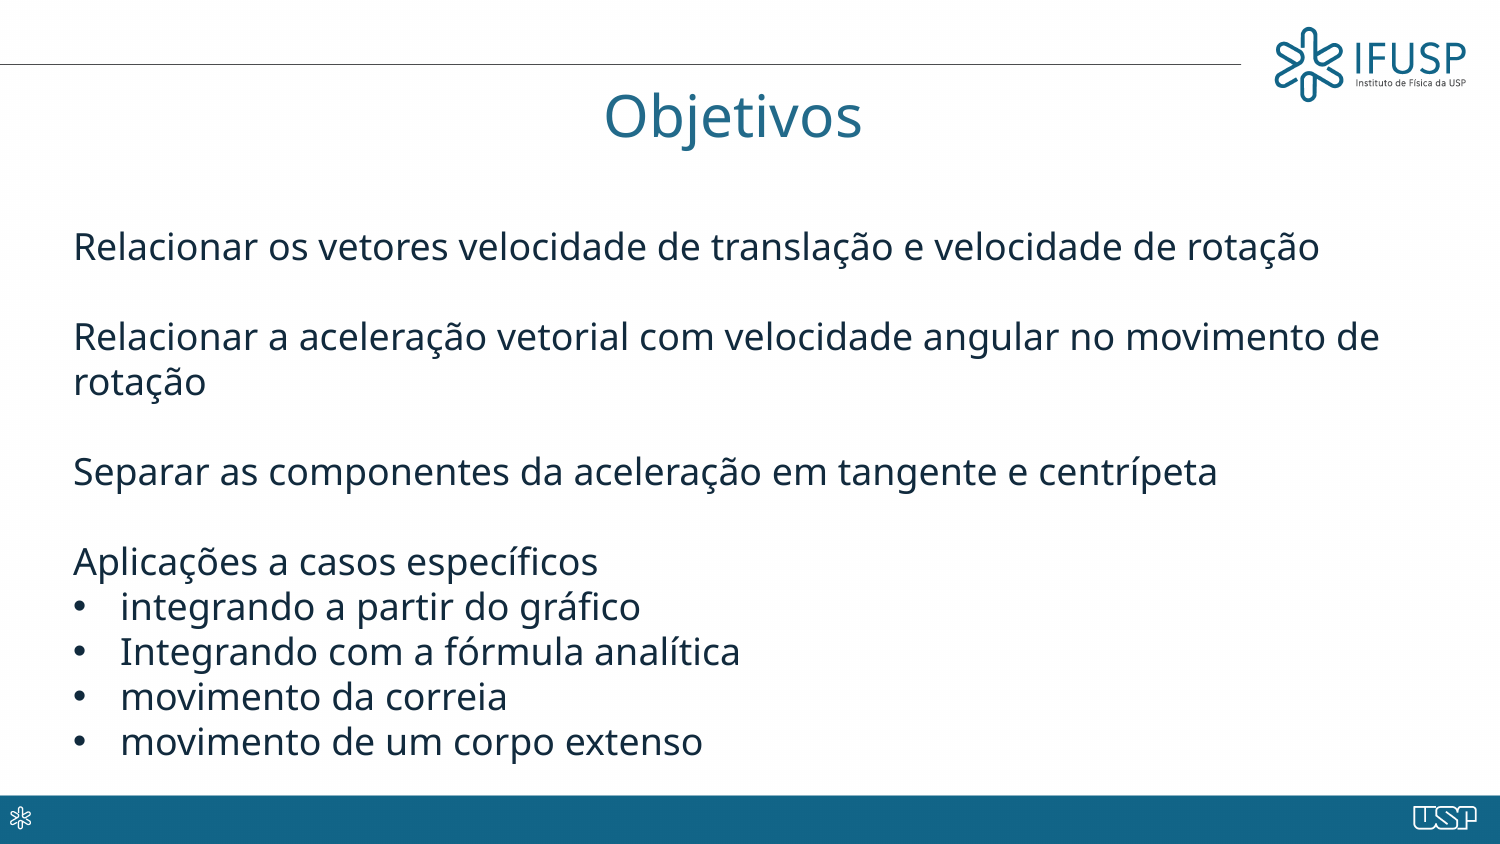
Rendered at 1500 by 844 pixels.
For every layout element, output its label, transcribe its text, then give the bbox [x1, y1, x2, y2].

text_box Relacionar os vetores velocidade de translação e velocidade de rotação Relacionar a aceleração vetorial com velocidade angular no movimento de rotação Separar as componentes da aceleração em tangente e centrípeta Aplicações a casos específicos integrando a partir do gráfico Integrando com a fórmula analítica movimento da correia movimento de um corpo extenso [58, 170, 1472, 771]
picture [0, 0, 1500, 844]
title Objetivos [58, 71, 1409, 157]
